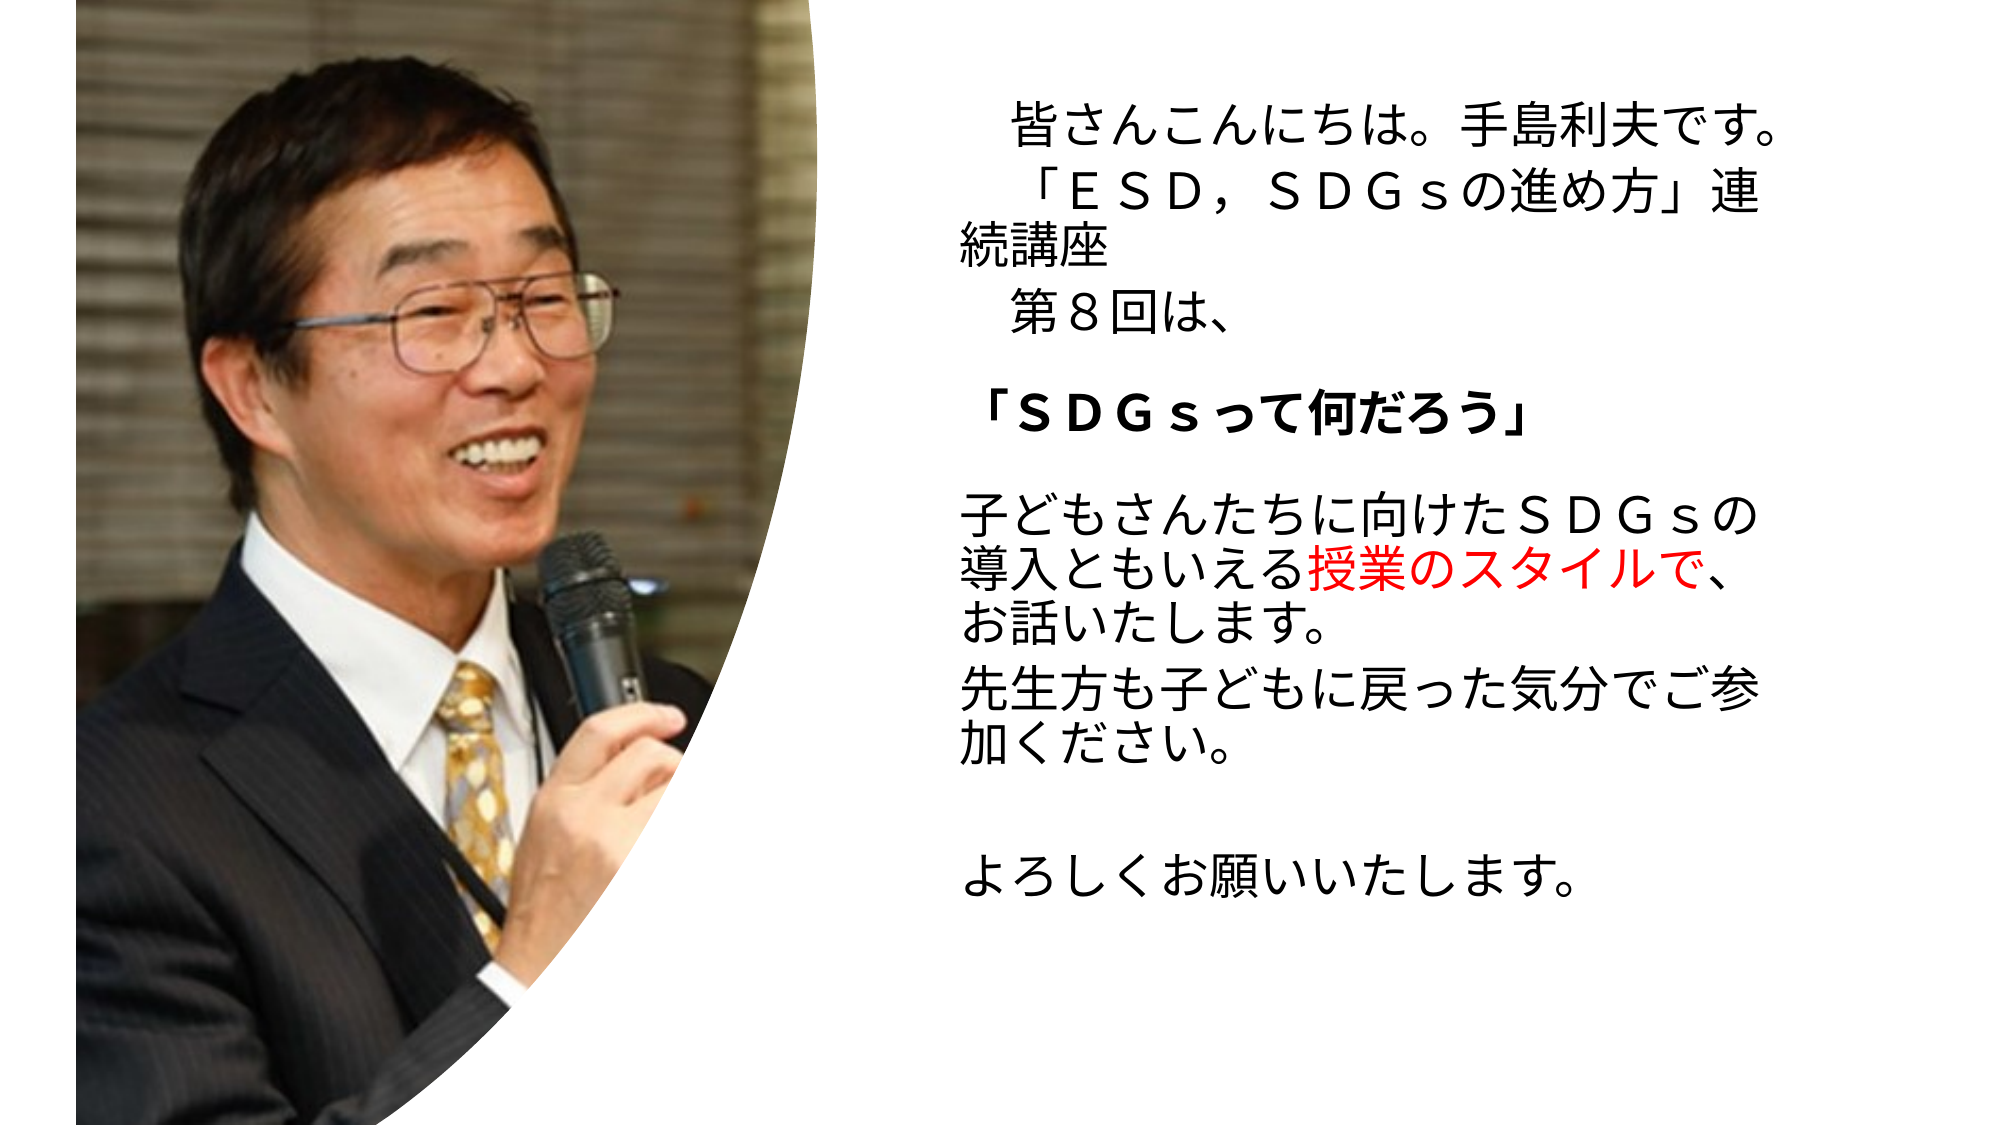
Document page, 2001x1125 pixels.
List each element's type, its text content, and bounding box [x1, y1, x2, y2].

text_box 皆さんこんにちは。手島利夫です。 「ＥＳＤ，ＳＤＧｓの進め方」連続講座 第８回は、 「ＳＤＧｓって何だろう」 子どもさんたちに向けたＳＤＧｓの導入ともいえる授業のスタイルで、お話いたします。 先生方も子どもに戻った気分でご参加ください。 よろしくお願いいたします。 [944, 76, 1783, 980]
picture [75, 0, 818, 1125]
